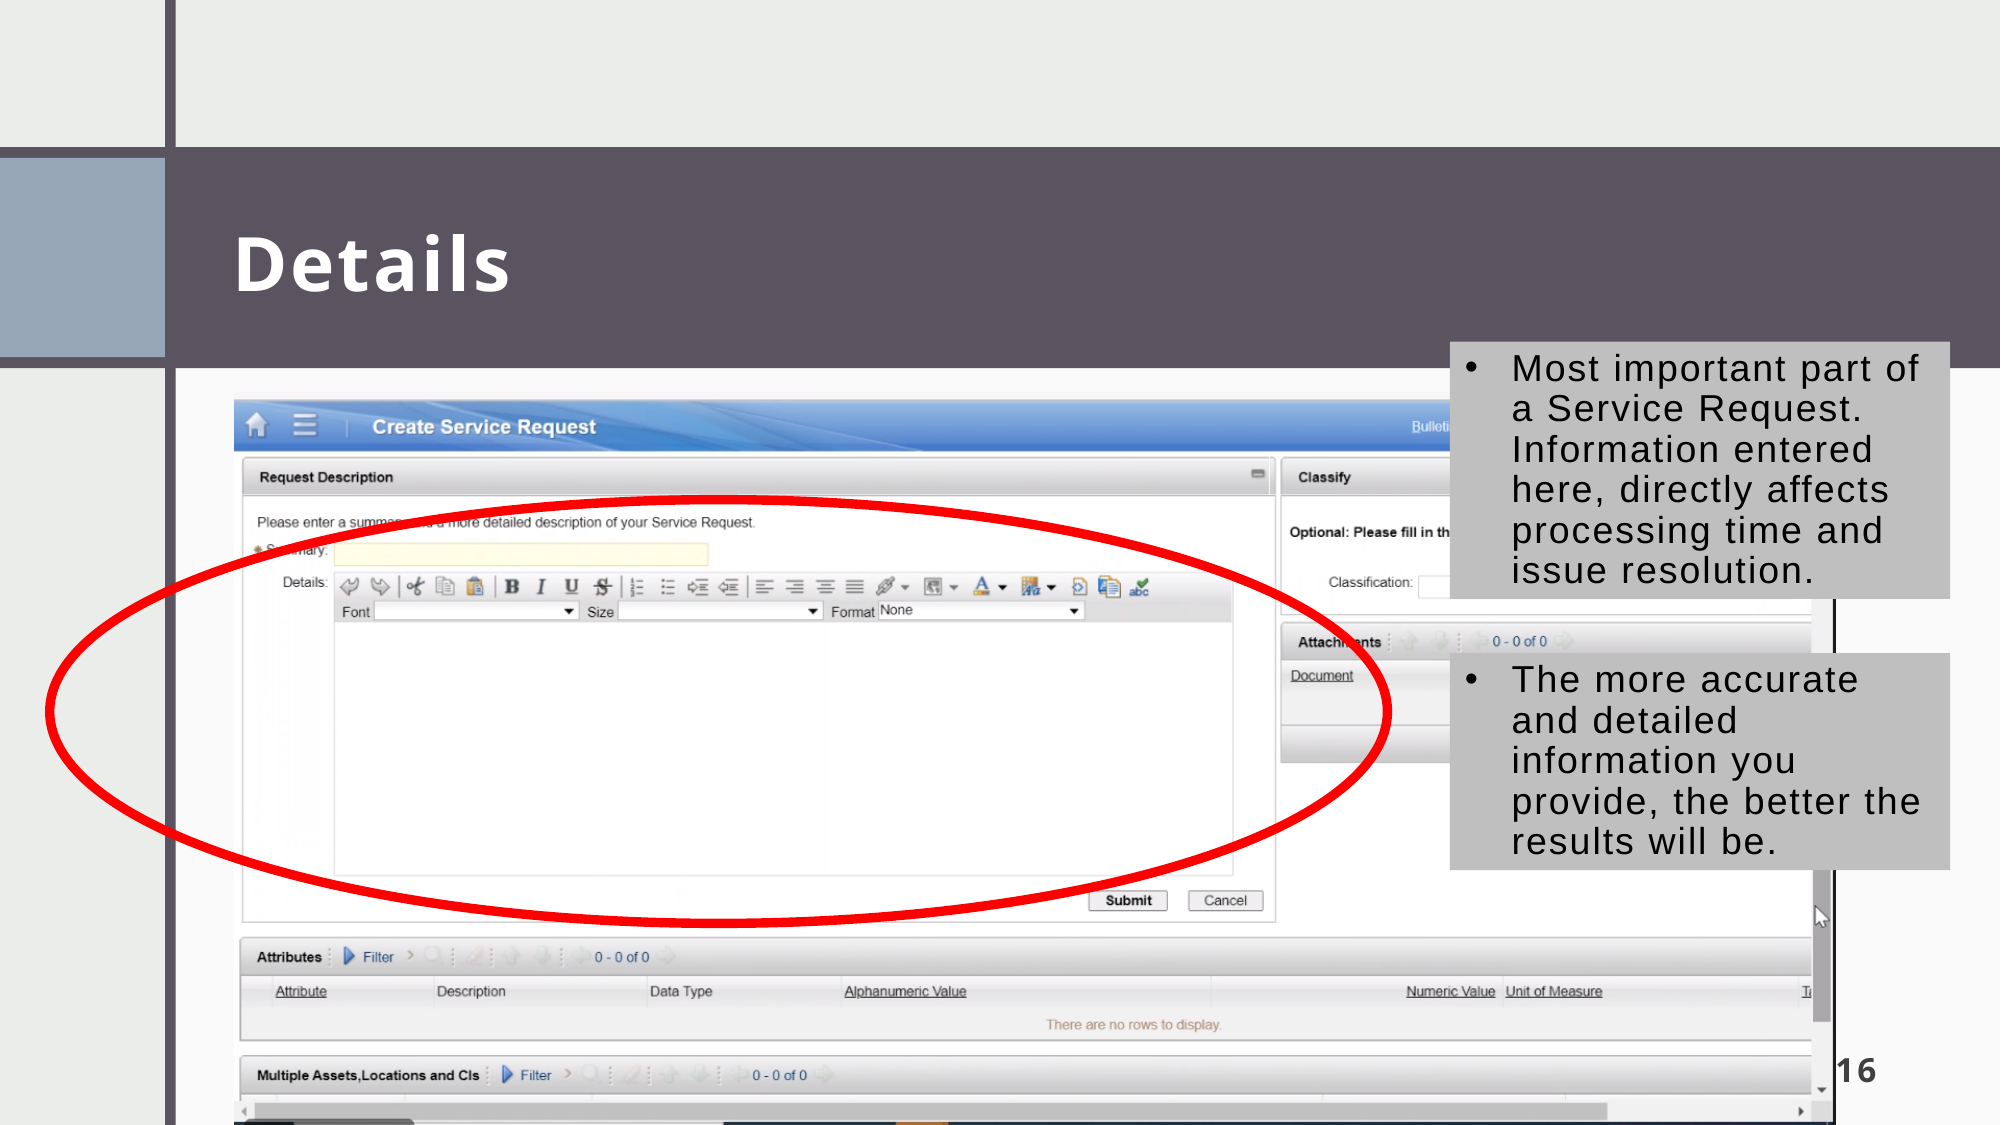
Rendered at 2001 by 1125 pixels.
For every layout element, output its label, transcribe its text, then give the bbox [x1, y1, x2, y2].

picture [234, 392, 1837, 1125]
title Details [214, 153, 1857, 323]
text_box The more accurate and detailed information you provide, the better the results will be. [1837, 653, 1951, 871]
text_box Most important part of a Service Request. Information entered here, directly affects processing time and issue resolution. [1449, 341, 1951, 599]
slide_number 16 [1837, 1035, 1895, 1110]
text_box [48, 564, 234, 859]
